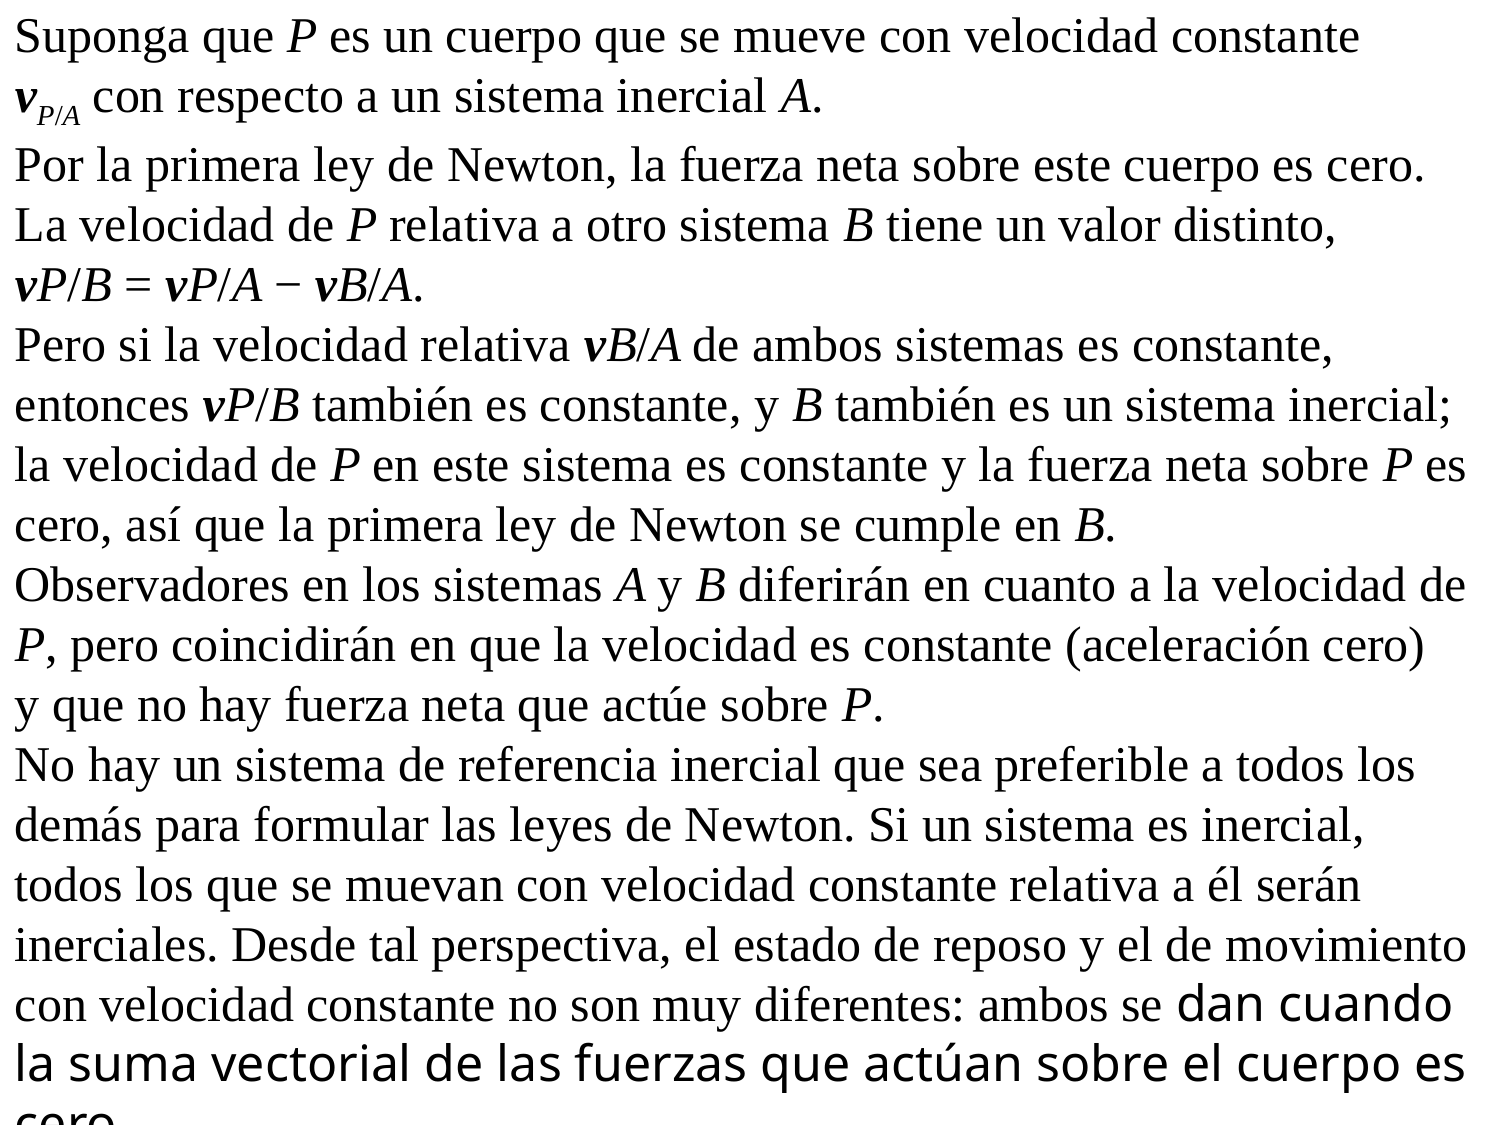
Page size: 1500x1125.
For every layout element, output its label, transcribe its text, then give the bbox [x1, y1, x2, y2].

text_box Suponga que P es un cuerpo que se mueve con velocidad constante vP/A con respecto a un sistema inercial A. Por la primera ley de Newton, la fuerza neta sobre este cuerpo es cero. La velocidad de P relativa a otro sistema B tiene un valor distinto, vP/B = vP/A − vB/A. Pero si la velocidad relativa vB/A de ambos sistemas es constante, entonces vP/B también es constante, y B también es un sistema inercial; la velocidad de P en este sistema es constante y la fuerza neta sobre P es cero, así que la primera ley de Newton se cumple en B. Observadores en los sistemas A y B diferirán en cuanto a la velocidad de P, pero coincidirán en que la velocidad es constante (aceleración cero) y que no hay fuerza neta que actúe sobre P. No hay un sistema de referencia inercial que sea preferible a todos los demás para formular las leyes de Newton. Si un sistema es inercial, todos los que se muevan con velocidad constante relativa a él serán inerciales. Desde tal perspectiva, el estado de reposo y el de movimiento con velocidad constante no son muy diferentes: ambos se dan cuando la suma vectorial de las fuerzas que actúan sobre el cuerpo es cero. [0, 0, 1500, 1125]
